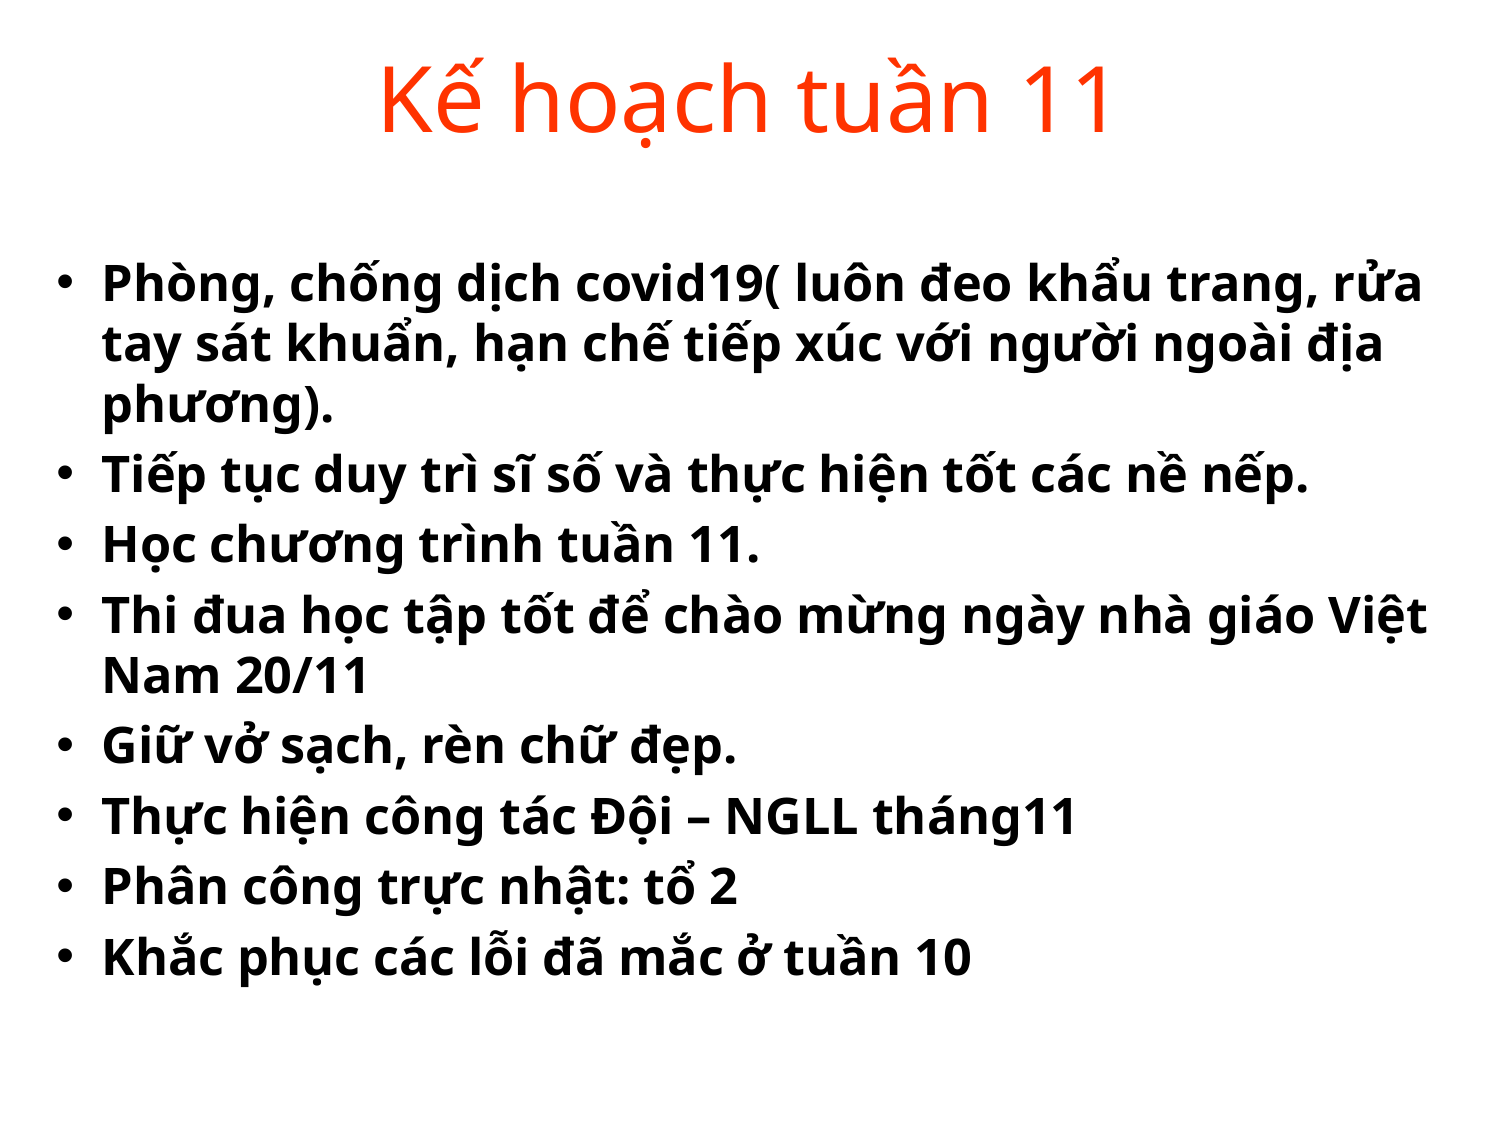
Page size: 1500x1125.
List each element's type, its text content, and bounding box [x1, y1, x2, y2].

list Phòng, chống dịch covid19( luôn đeo khẩu trang, rửa tay sát khuẩn, hạn chế tiếp xúc với người ngoài địa phương). Tiếp tục duy trì sĩ số và thực hiện tốt các nề nếp. Học chương trình tuần 11. Thi đua học tập tốt để chào mừng ngày nhà giáo Việt Nam 20/11 Giữ vở sạch, rèn chữ đẹp. Thực hiện công tác Đội – NGLL tháng11 Phân công trực nhật: tổ 2 Khắc phục các lỗi đã mắc ở tuần 10 [41, 243, 1483, 1000]
title Kế hoạch tuần 11 [75, 19, 1425, 173]
